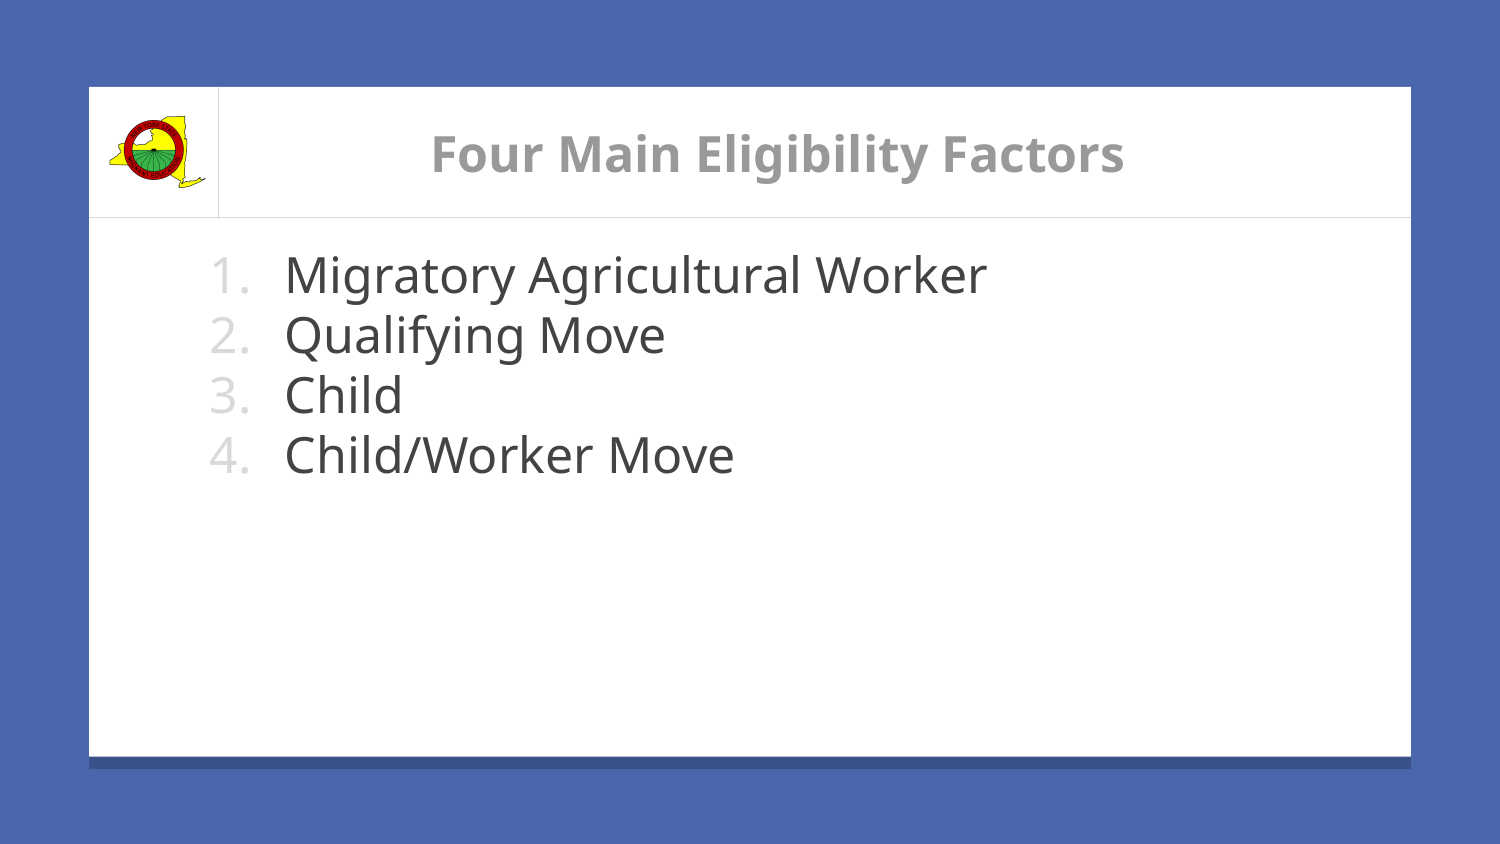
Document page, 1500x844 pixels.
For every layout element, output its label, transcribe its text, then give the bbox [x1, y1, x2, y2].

title Four Main Eligibility Factors [226, 86, 1330, 218]
picture [107, 102, 207, 202]
list Migratory Agricultural Worker Qualifying Move Child Child/Worker Move [157, 228, 1330, 689]
